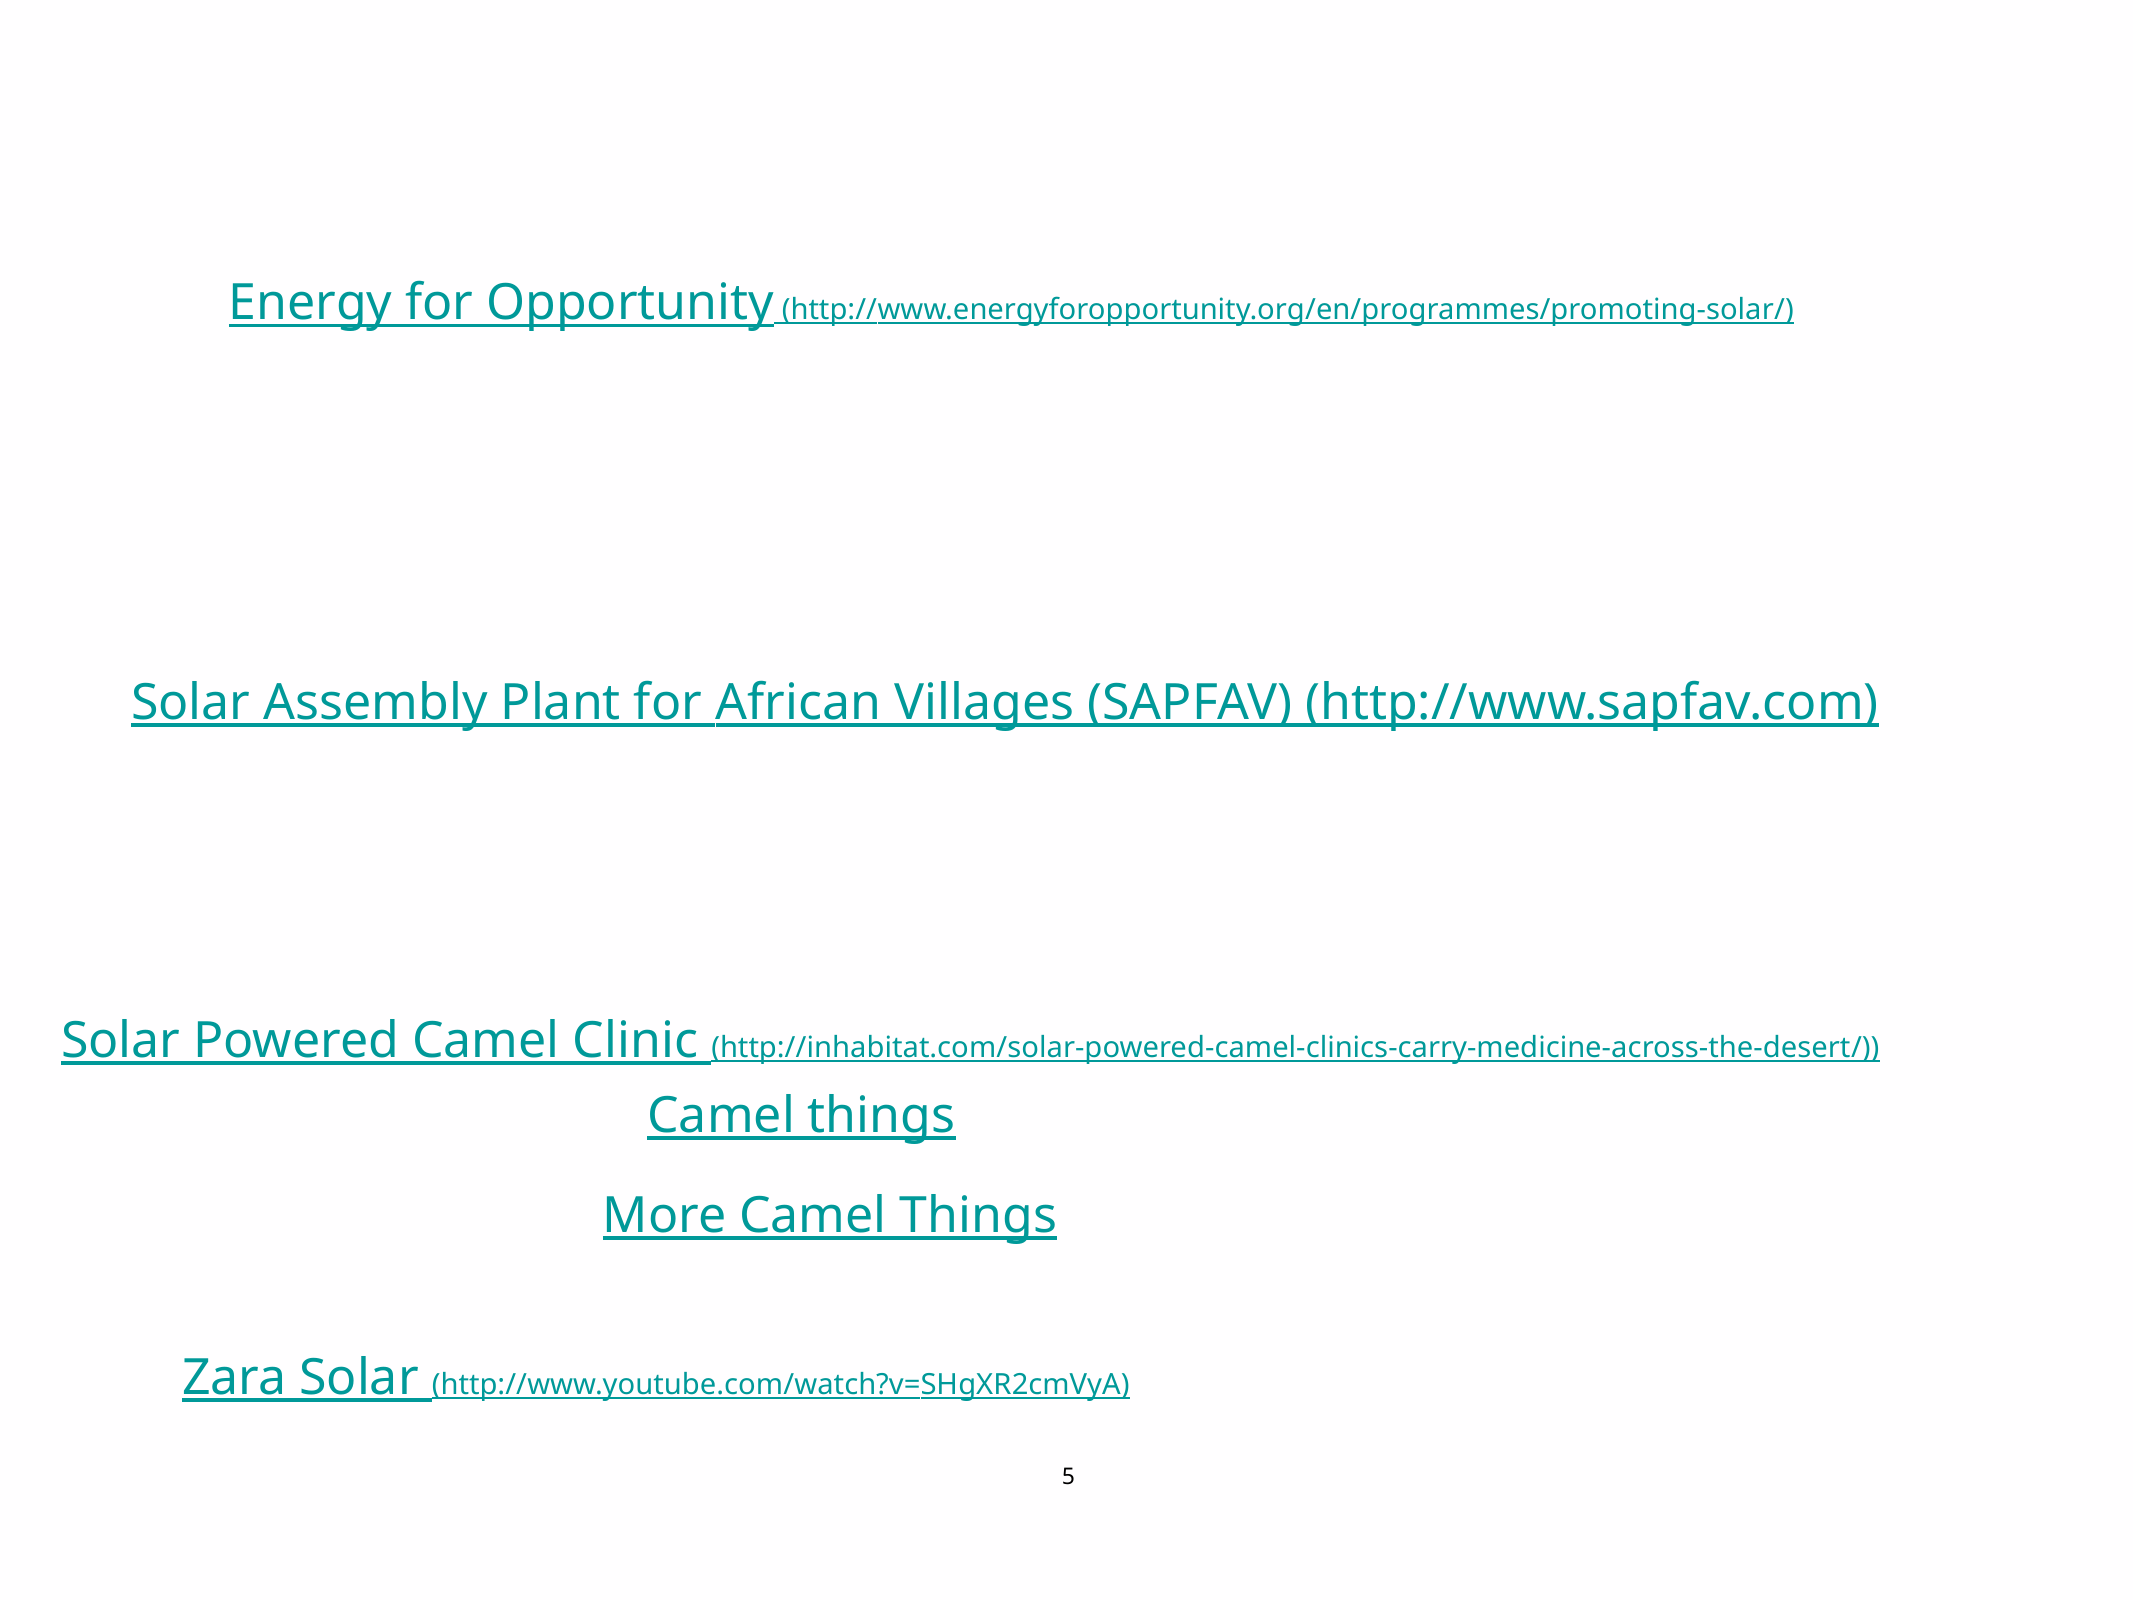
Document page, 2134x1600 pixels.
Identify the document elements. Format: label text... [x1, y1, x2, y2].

text_box Solar Powered Camel Clinic (http://inhabitat.com/solar-powered-camel-clinics-carry-medicine-across-the-desert/)) [46, 999, 1895, 1083]
text_box Zara Solar (http://www.youtube.com/watch?v=SHgXR2cmVyA) [167, 1337, 1145, 1421]
slide_number 5 [1046, 1454, 1085, 1494]
text_box Solar Assembly Plant for African Villages (SAPFAV) (http://www.sapfav.com) [116, 662, 1894, 746]
text_box Energy for Opportunity (http://www.energyforopportunity.org/en/programmes/promoting-solar/) [213, 262, 1809, 346]
text_box Camel things [632, 1074, 971, 1158]
text_box More Camel Things [588, 1174, 1073, 1258]
